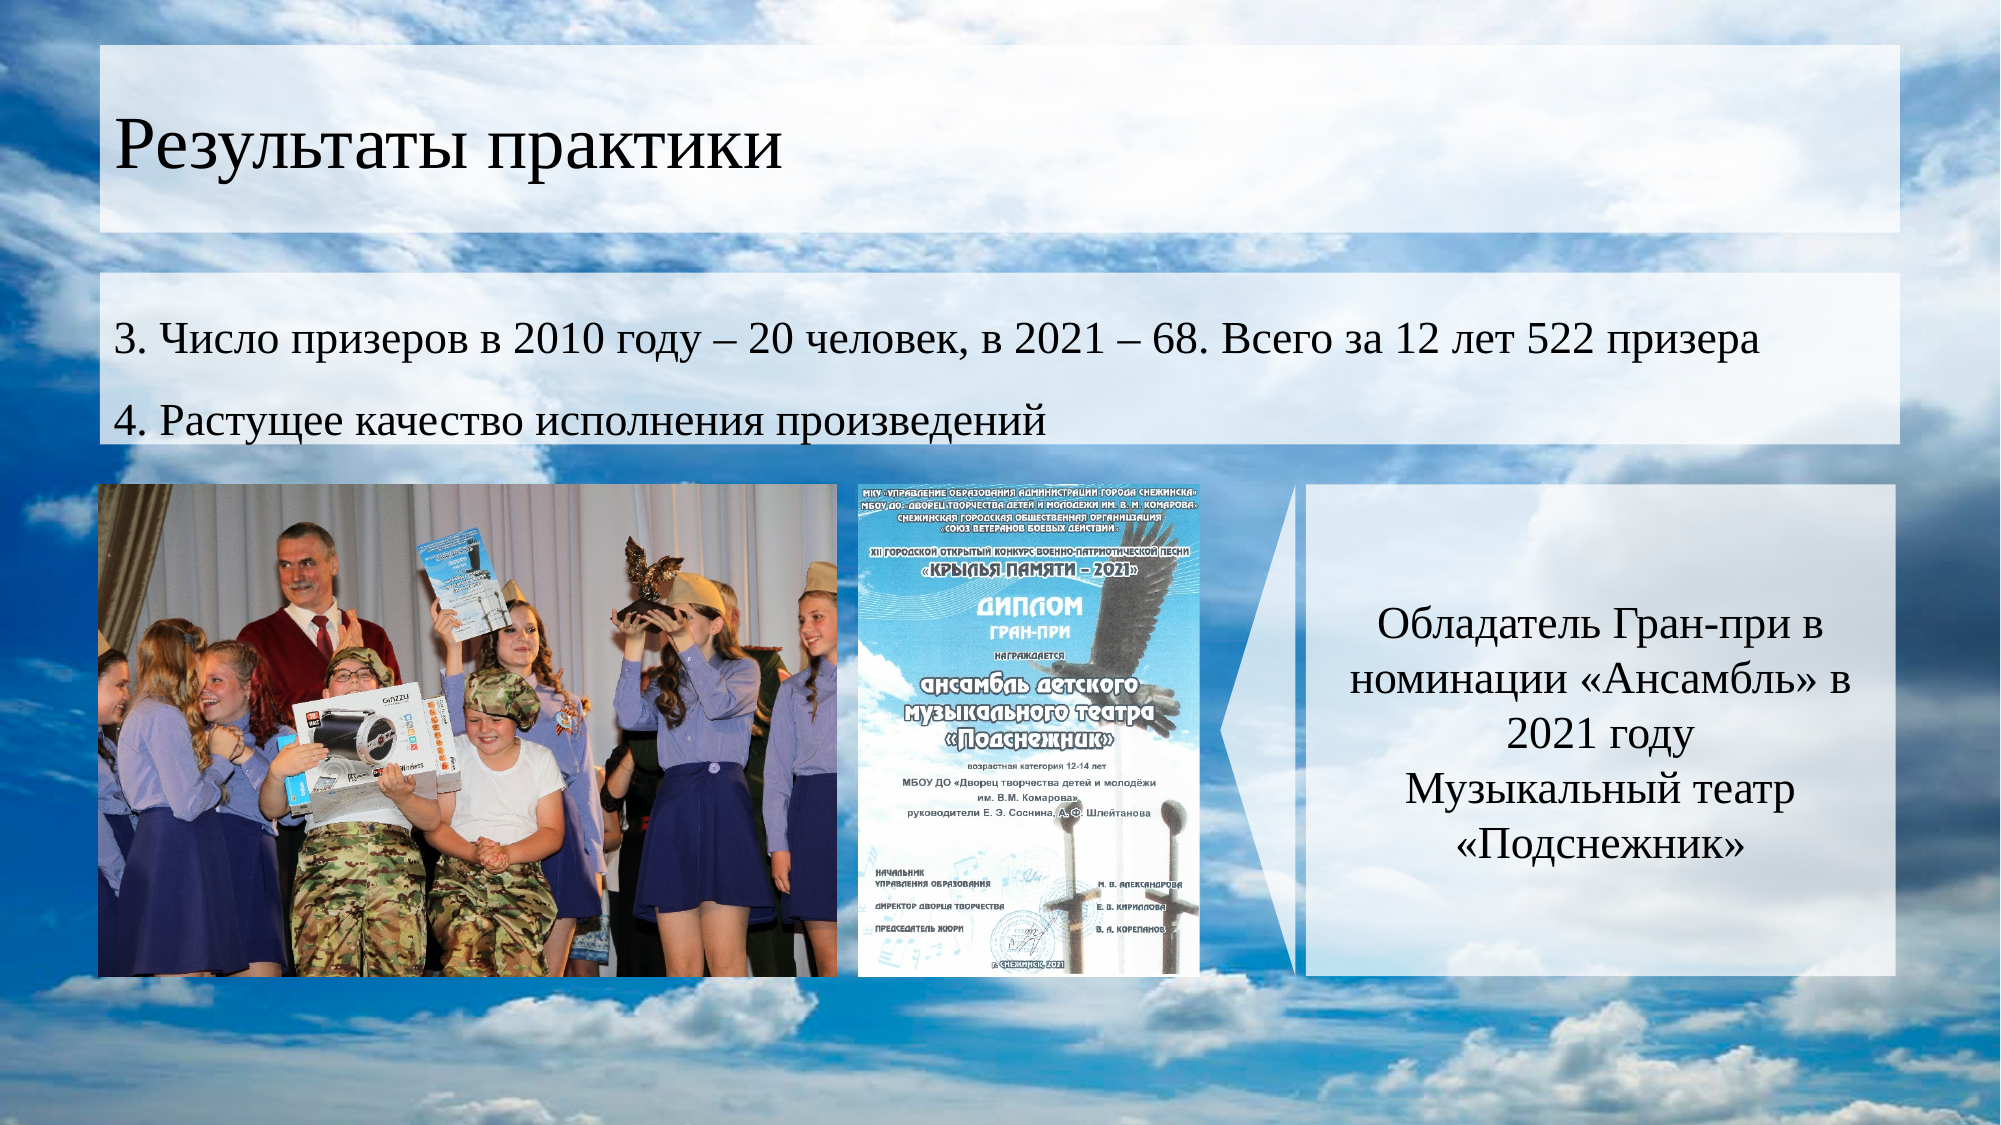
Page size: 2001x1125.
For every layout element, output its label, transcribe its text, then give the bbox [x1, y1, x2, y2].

text_box [98, 271, 1902, 446]
text_box 3. Число призеров в 2010 году – 20 человек, в 2021 – 68. Всего за 12 лет 522 призера 4. Растущее качество исполнения произведений [98, 272, 1899, 453]
text_box Обладатель Гран-при в номинации «Ансамбль» в 2021 году Музыкальный театр «Подснежник» [1304, 482, 1898, 978]
text_box [1218, 482, 1298, 979]
title Результаты практики [99, 45, 1900, 233]
picture [0, 0, 2001, 1125]
